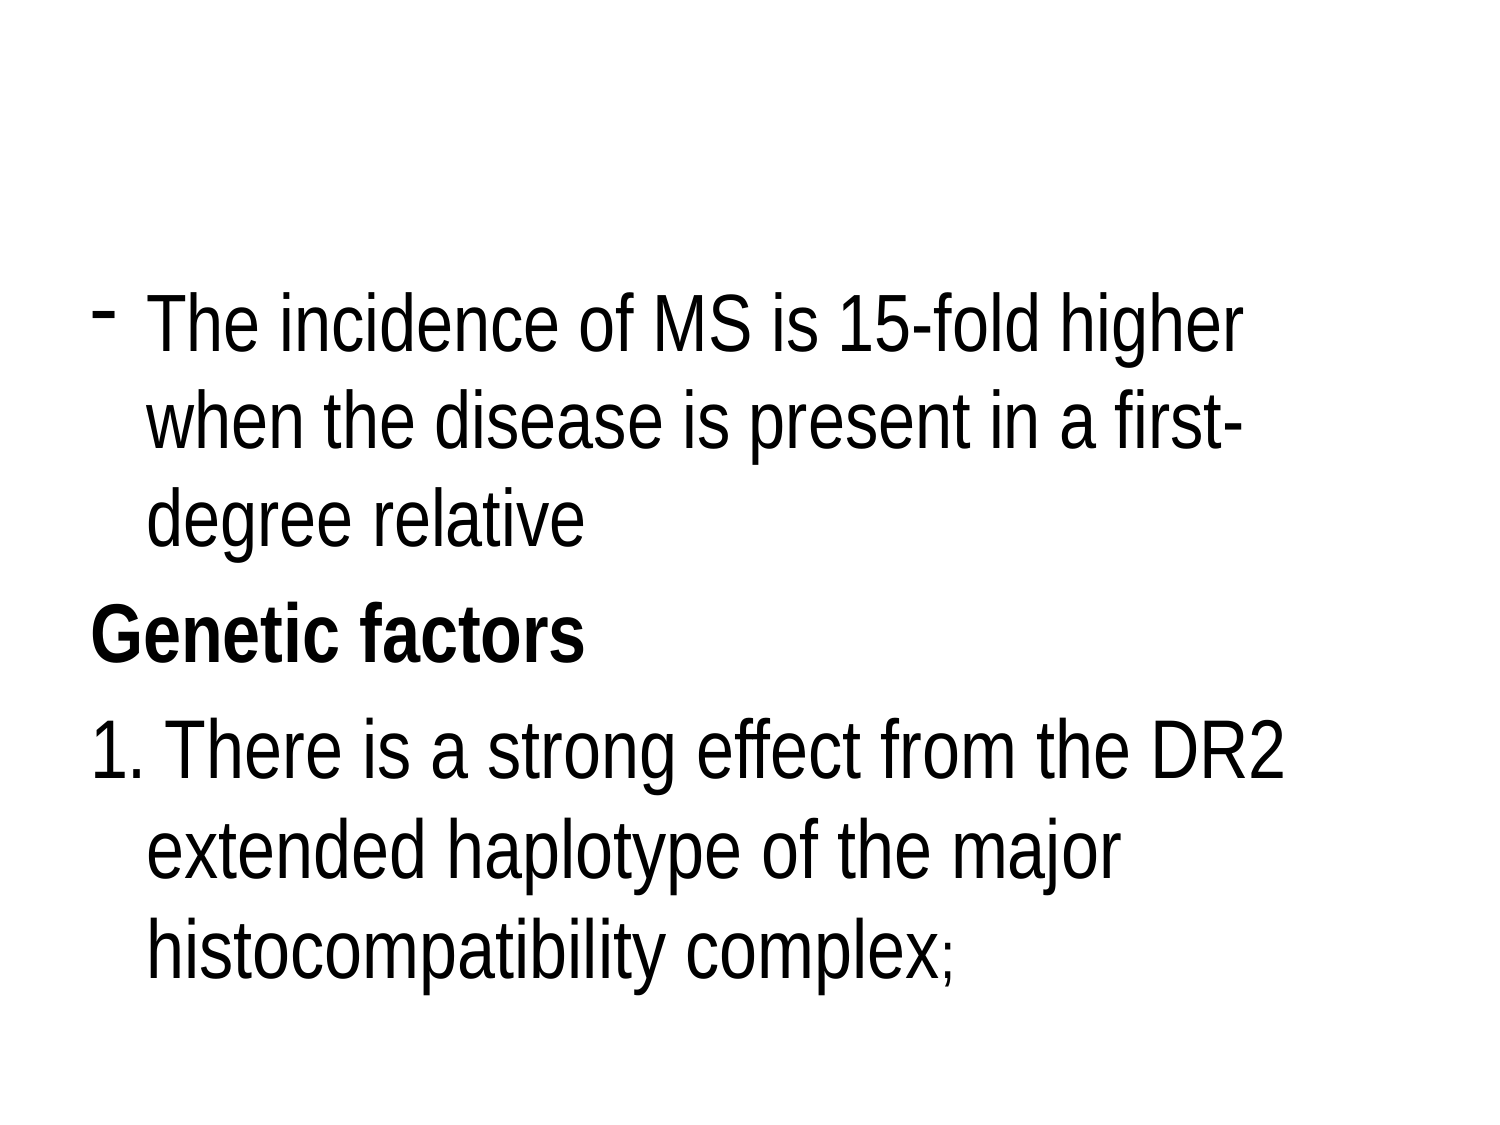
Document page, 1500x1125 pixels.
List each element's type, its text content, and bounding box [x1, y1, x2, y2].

list The incidence of MS is 15-fold higher when the disease is present in a first-degree relative Genetic factors 1. There is a strong effect from the DR2 extended haplotype of the major histocompatibility complex; [75, 262, 1425, 1005]
